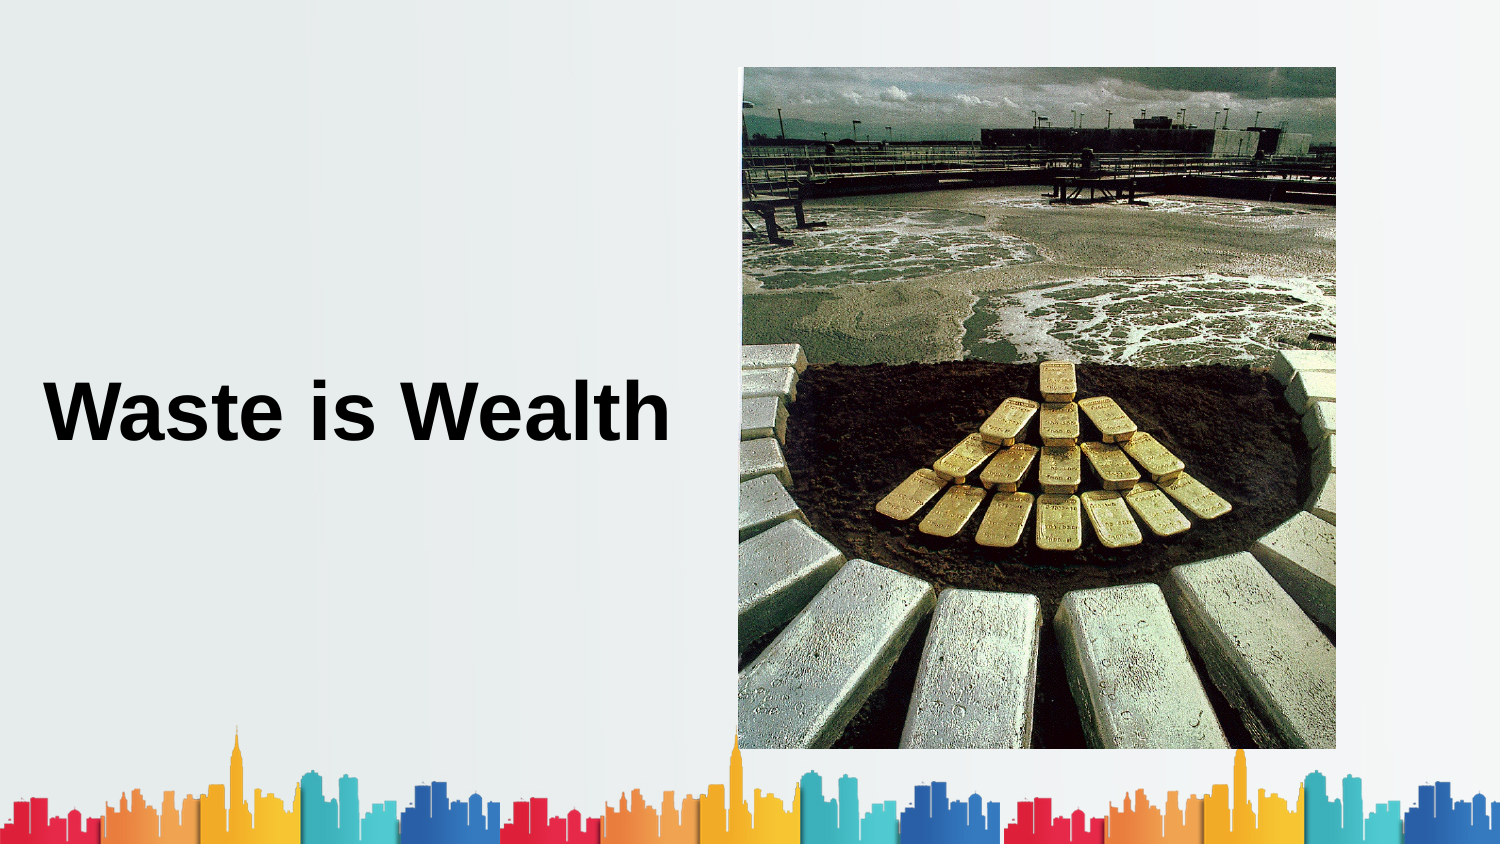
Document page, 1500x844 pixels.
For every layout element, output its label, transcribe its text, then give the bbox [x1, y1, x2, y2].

text_box Waste is Wealth [28, 349, 732, 465]
picture [0, 0, 1500, 844]
